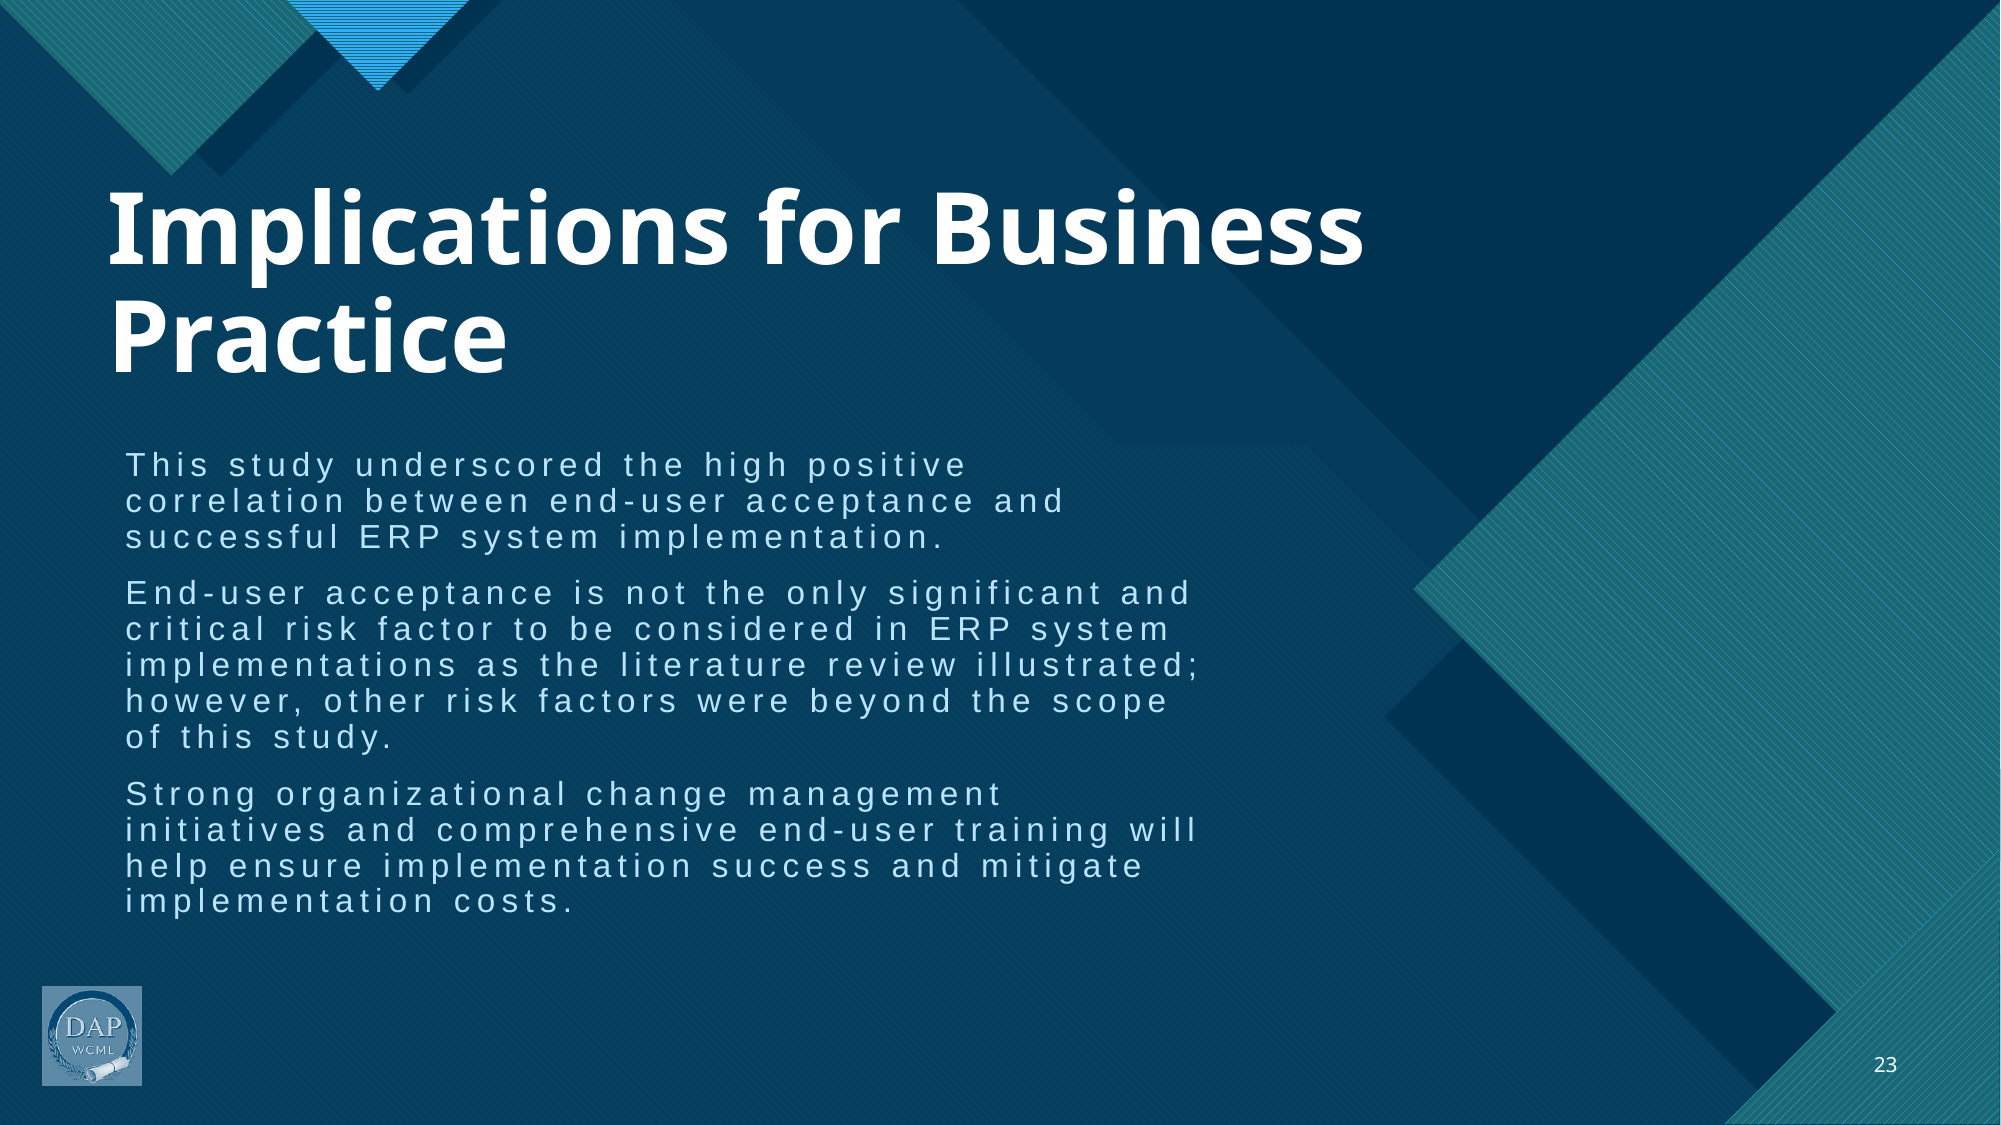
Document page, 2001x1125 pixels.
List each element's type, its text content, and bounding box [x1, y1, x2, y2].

picture [43, 987, 141, 1085]
slide_number 12 [1415, 427, 2001, 1125]
title Implications for Business Practice [92, 169, 1661, 402]
list This study underscored the high positive correlation between end-user acceptance and successful ERP system implementation. End-user acceptance is not the only significant and critical risk factor to be considered in ERP system implementations as the literature review illustrated; however, other risk factors were beyond the scope of this study. Strong organizational change management initiatives and comprehensive end-user training will help ensure implementation success and mitigate implementation costs. [110, 440, 1227, 1008]
slide_number 23 [1845, 1035, 1913, 1096]
